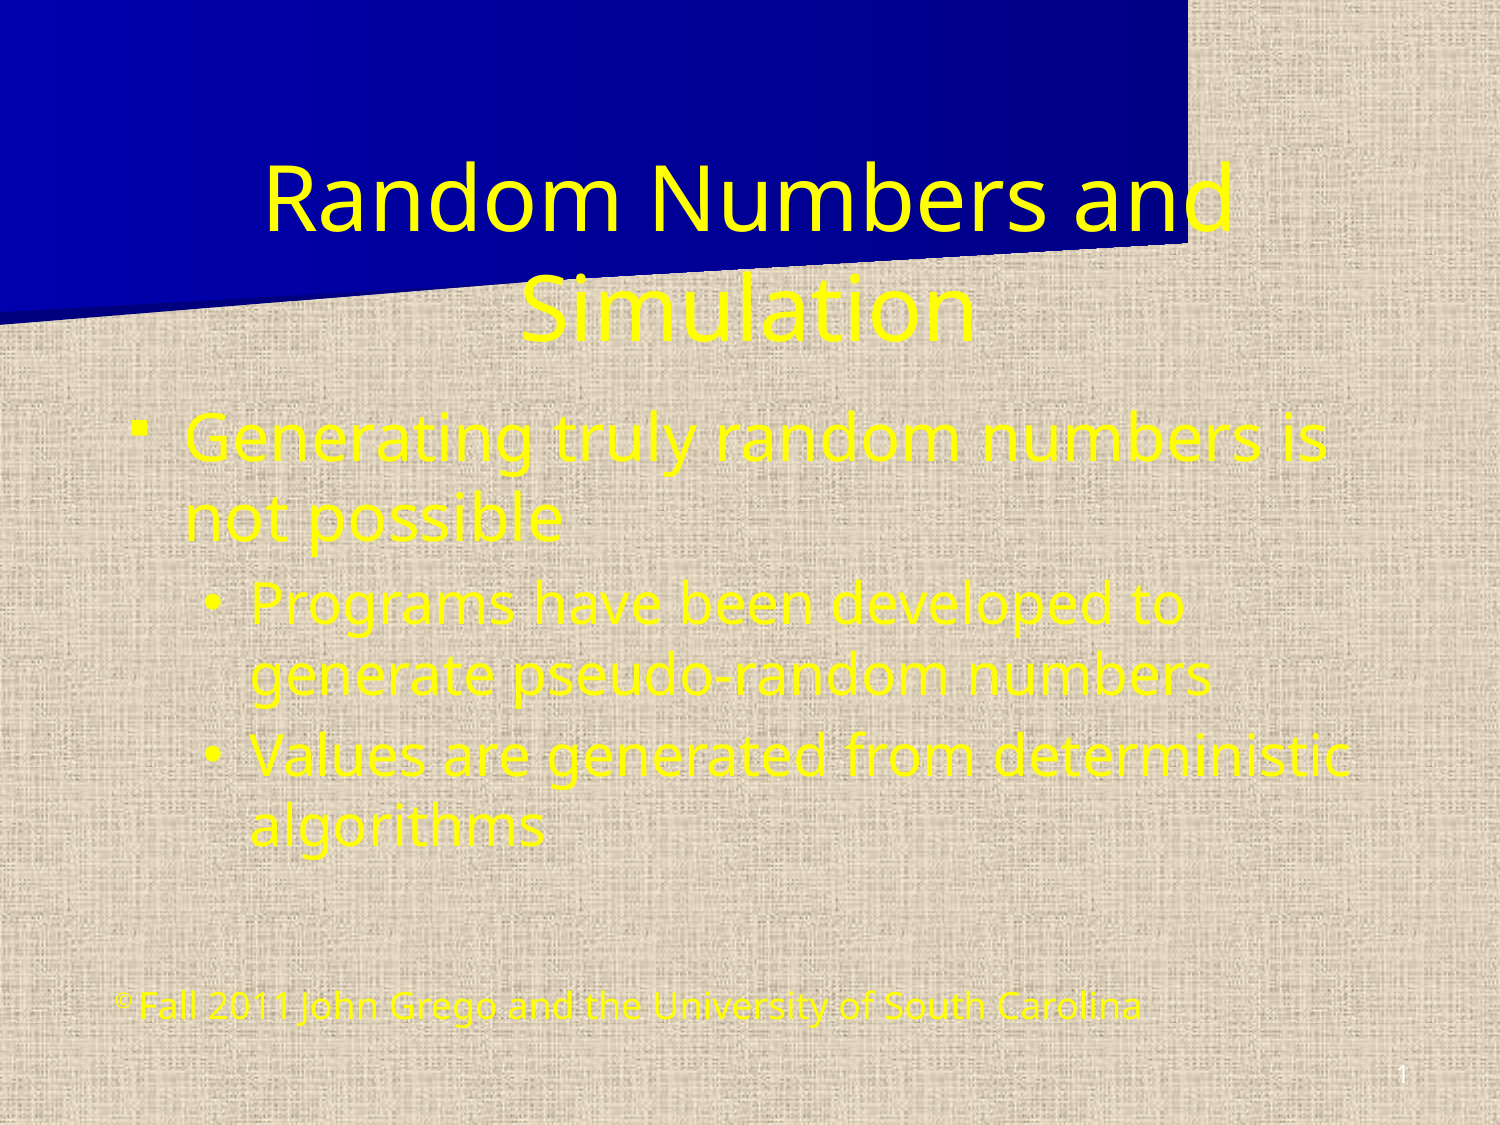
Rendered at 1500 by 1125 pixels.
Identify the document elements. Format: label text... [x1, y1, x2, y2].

picture [0, 0, 1500, 1125]
slide_number 1 [1074, 1024, 1426, 1101]
title Random Numbers and Simulation [99, 137, 1401, 363]
text_box © Fall 2011 John Grego and the University of South Carolina [99, 974, 1388, 1035]
list Generating truly random numbers is not possible Programs have been developed to generate pseudo-random numbers Values are generated from deterministic algorithms [112, 387, 1426, 901]
